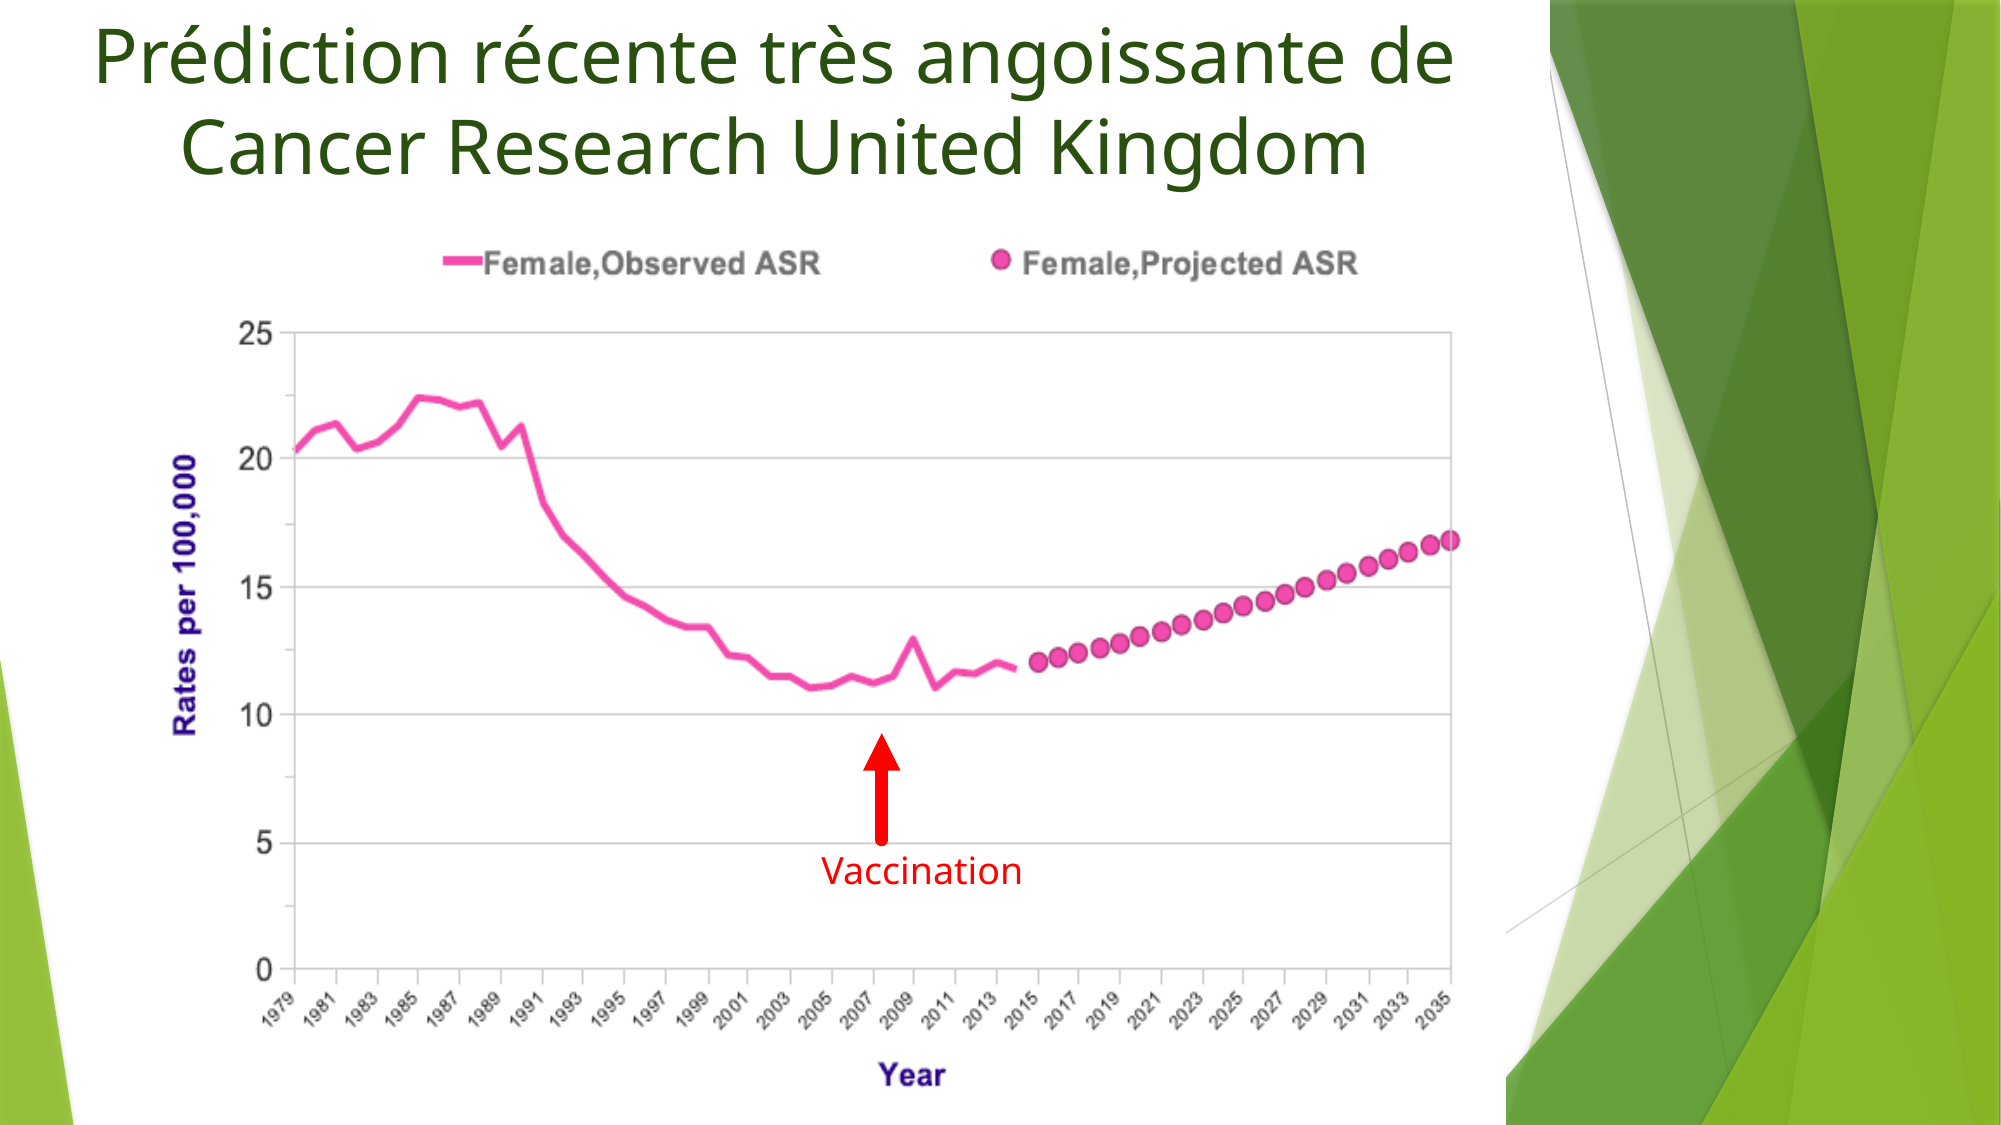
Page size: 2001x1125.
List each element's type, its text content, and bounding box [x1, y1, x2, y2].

picture [107, 178, 1507, 1125]
title Prédiction récente très angoissante de Cancer Research United Kingdom [0, 0, 1550, 198]
